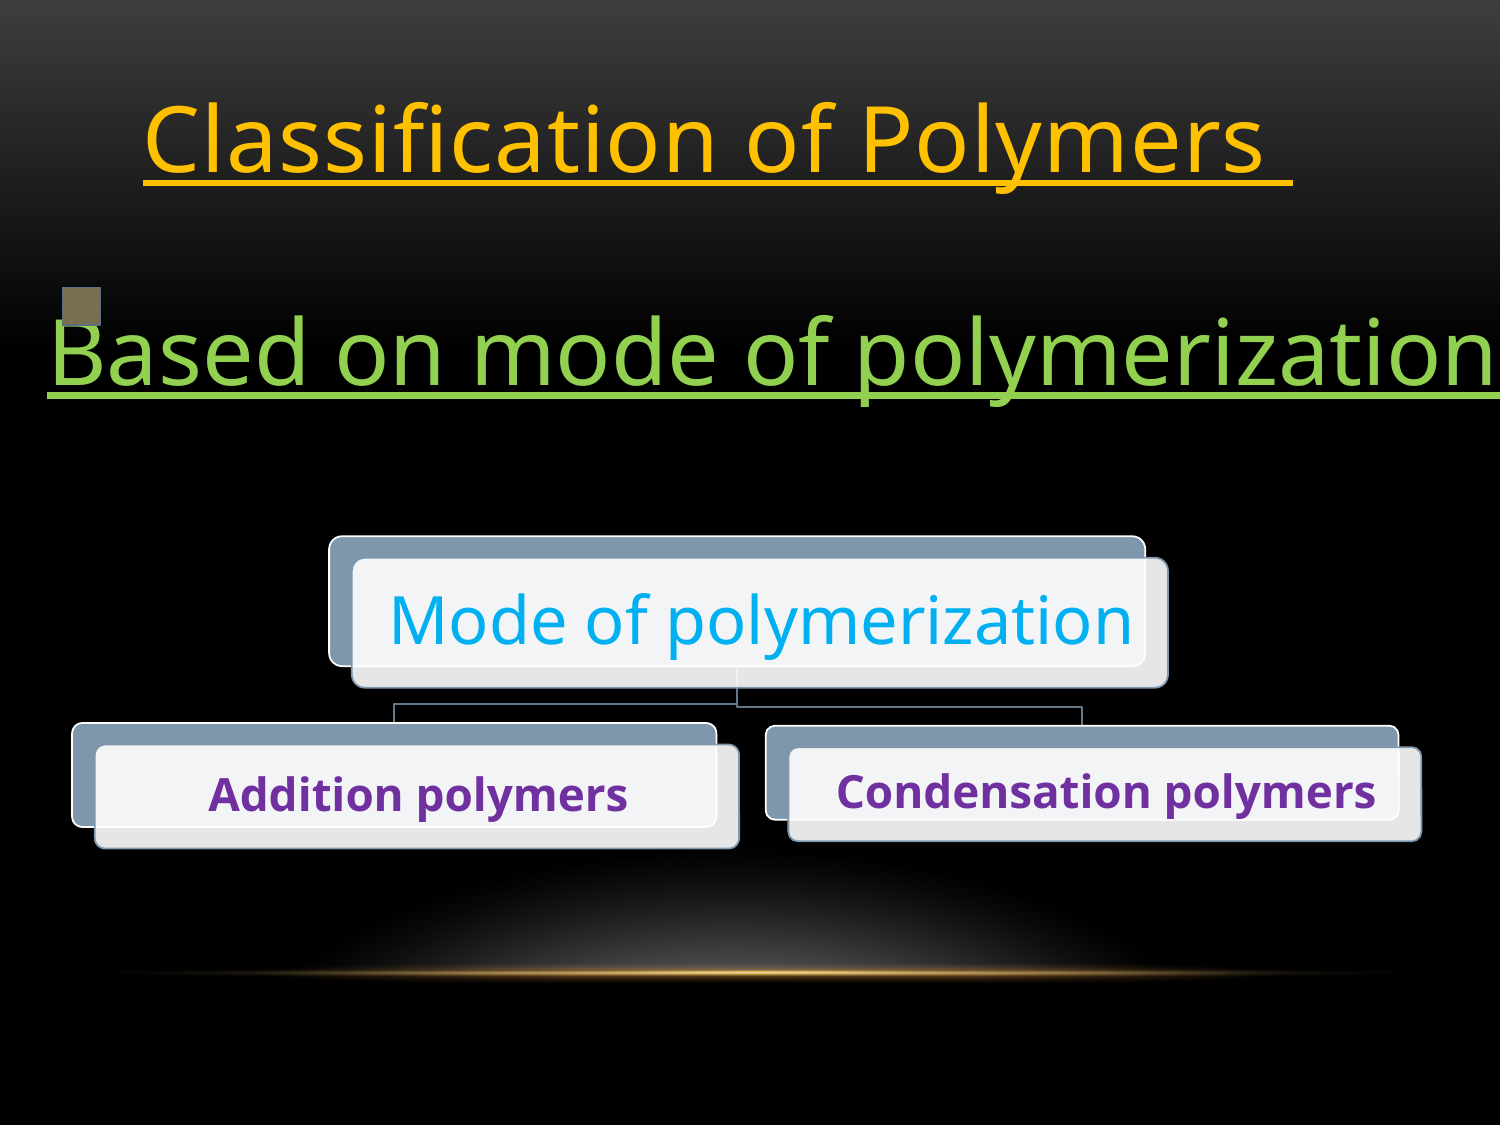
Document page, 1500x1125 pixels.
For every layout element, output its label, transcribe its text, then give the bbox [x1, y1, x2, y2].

text_box [62, 287, 101, 326]
text_box Classification of Polymers [127, 73, 1309, 199]
text_box Based on mode of polymerization [32, 286, 1500, 412]
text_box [74, 337, 1423, 1051]
picture [0, 0, 1500, 1125]
